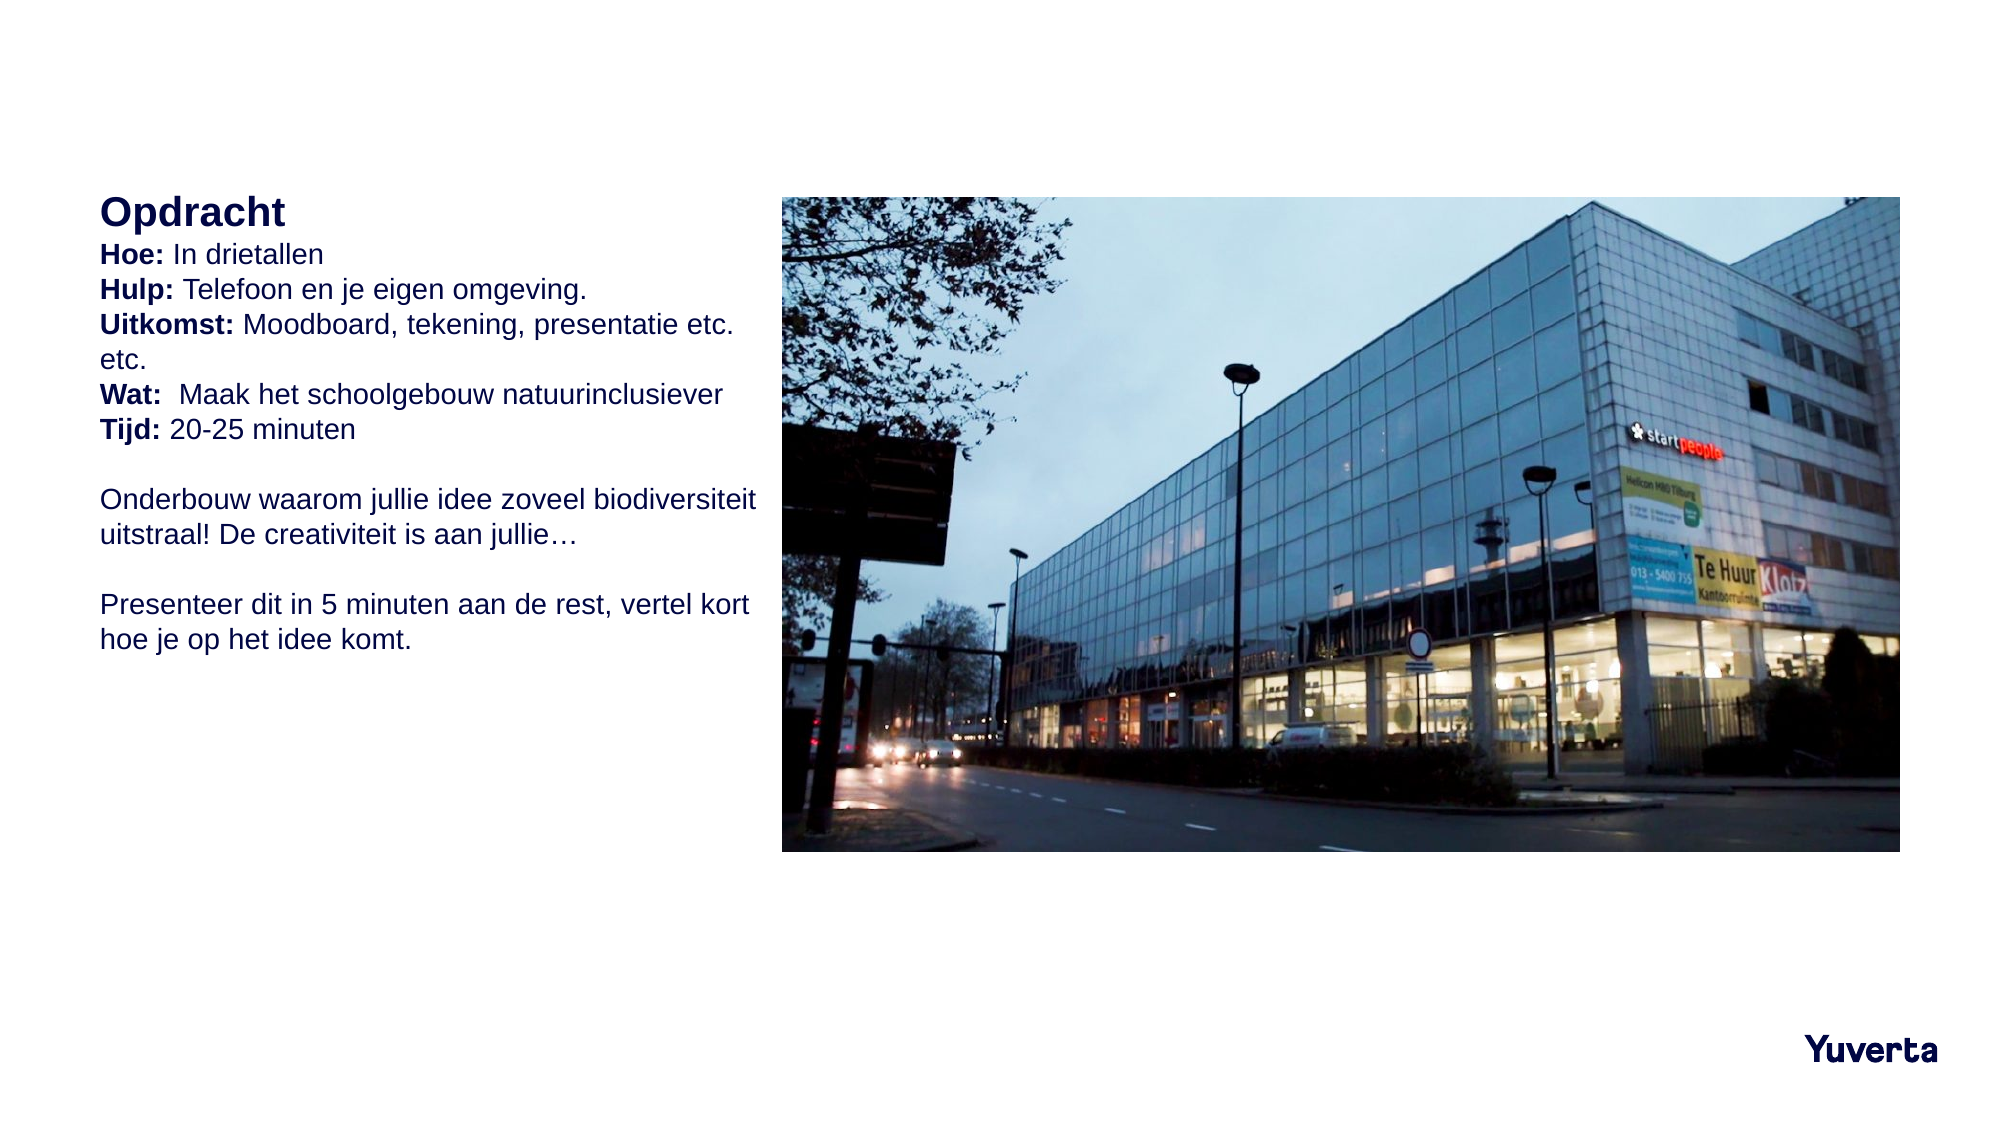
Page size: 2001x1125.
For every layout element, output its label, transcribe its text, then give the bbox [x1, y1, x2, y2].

title Opdracht [99, 44, 758, 235]
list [781, 197, 1900, 853]
list Hoe: In drietallen Hulp: Telefoon en je eigen omgeving. Uitkomst: Moodboard, tekening, presentatie etc. etc. Wat: Maak het schoolgebouw natuurinclusiever Tijd: 20-25 minuten Onderbouw waarom jullie idee zoveel biodiversiteit uitstraal! De creativiteit is aan jullie… Presenteer dit in 5 minuten aan de rest, vertel kort hoe je op het idee komt. [99, 235, 758, 1005]
